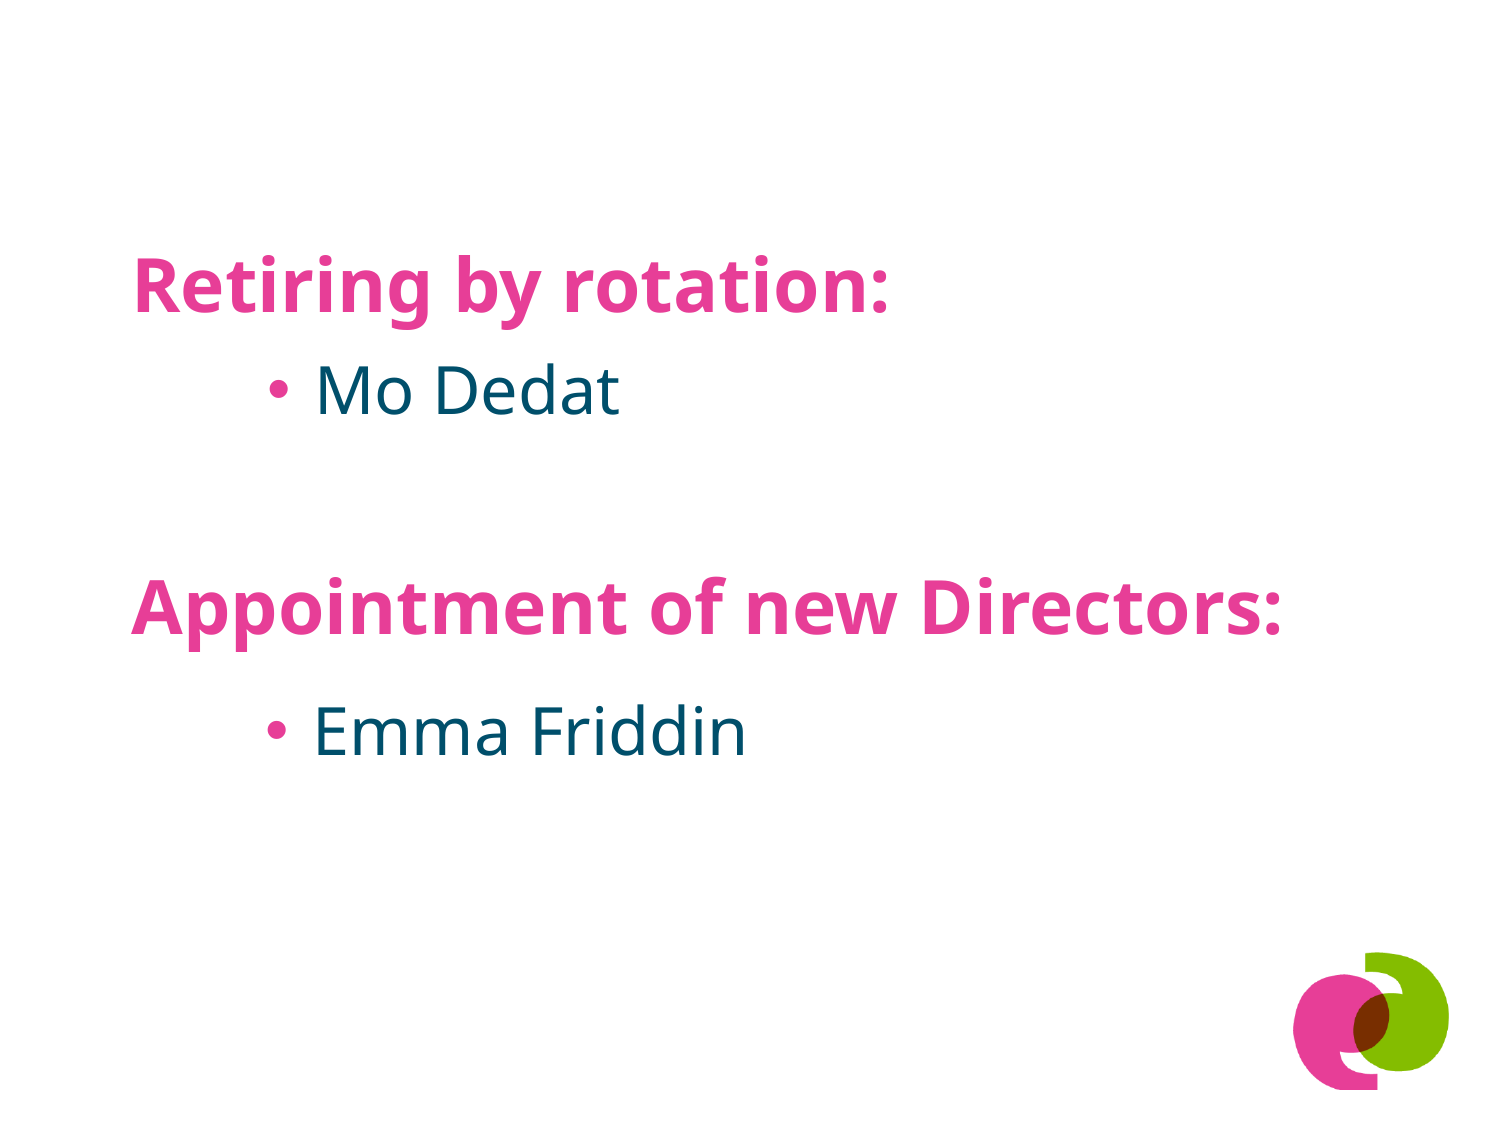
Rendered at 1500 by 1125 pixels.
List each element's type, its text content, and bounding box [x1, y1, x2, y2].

text_box Appointment of new Directors: [131, 559, 1436, 643]
text_box Mo Dedat [267, 347, 1452, 455]
picture [1293, 952, 1449, 1090]
title Retiring by rotation: [131, 237, 1316, 320]
list Emma Friddin [265, 688, 888, 796]
